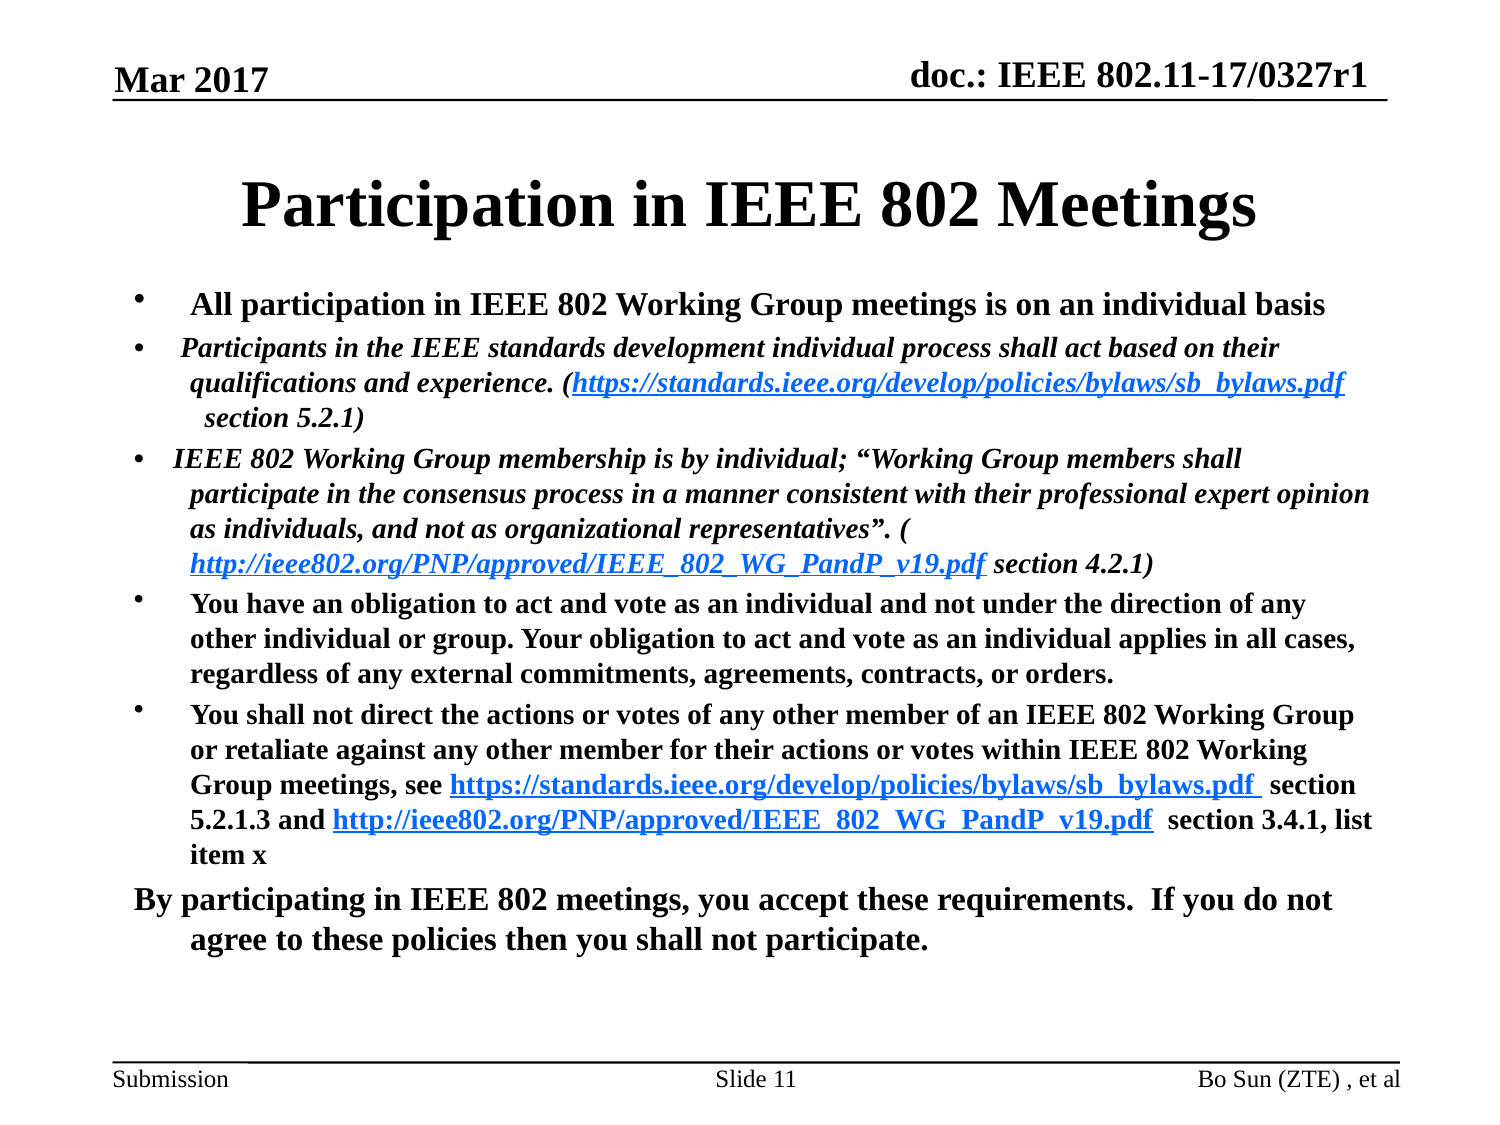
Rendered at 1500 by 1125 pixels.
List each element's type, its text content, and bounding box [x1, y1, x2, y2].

slide_number Slide 11 [712, 1061, 800, 1093]
title Participation in IEEE 802 Meetings [112, 112, 1388, 288]
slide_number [114, 54, 271, 101]
list All participation in IEEE 802 Working Group meetings is on an individual basis • Participants in the IEEE standards development individual process shall act based on their qualifications and experience. (https://standards.ieee.org/develop/policies/bylaws/sb_bylaws.pdf section 5.2.1) • IEEE 802 Working Group membership is by individual; “Working Group members shall participate in the consensus process in a manner consistent with their professional expert opinion as individuals, and not as organizational representatives”. (http://ieee802.org/PNP/approved/IEEE_802_WG_PandP_v19.pdf section 4.2.1) You have an obligation to act and vote as an individual and not under the direction of any other individual or group. Your obligation to act and vote as an individual applies in all cases, regardless of any external commitments, agreements, contracts, or orders. You shall not direct the actions or votes of any other member of an IEEE 802 Working Group or retaliate against any other member for their actions or votes within IEEE 802 Working Group meetings, see https://standards.ieee.org/develop/policies/bylaws/sb_bylaws.pdf section 5.2.1.3 and http://ieee802.org/PNP/approved/IEEE_802_WG_PandP_v19.pdf section 3.4.1, list item x By participating in IEEE 802 meetings, you accept these requirements. If you do not agree to these policies then you shall not participate. [118, 275, 1394, 1025]
footer Bo Sun (ZTE) , et al [1194, 1061, 1402, 1093]
